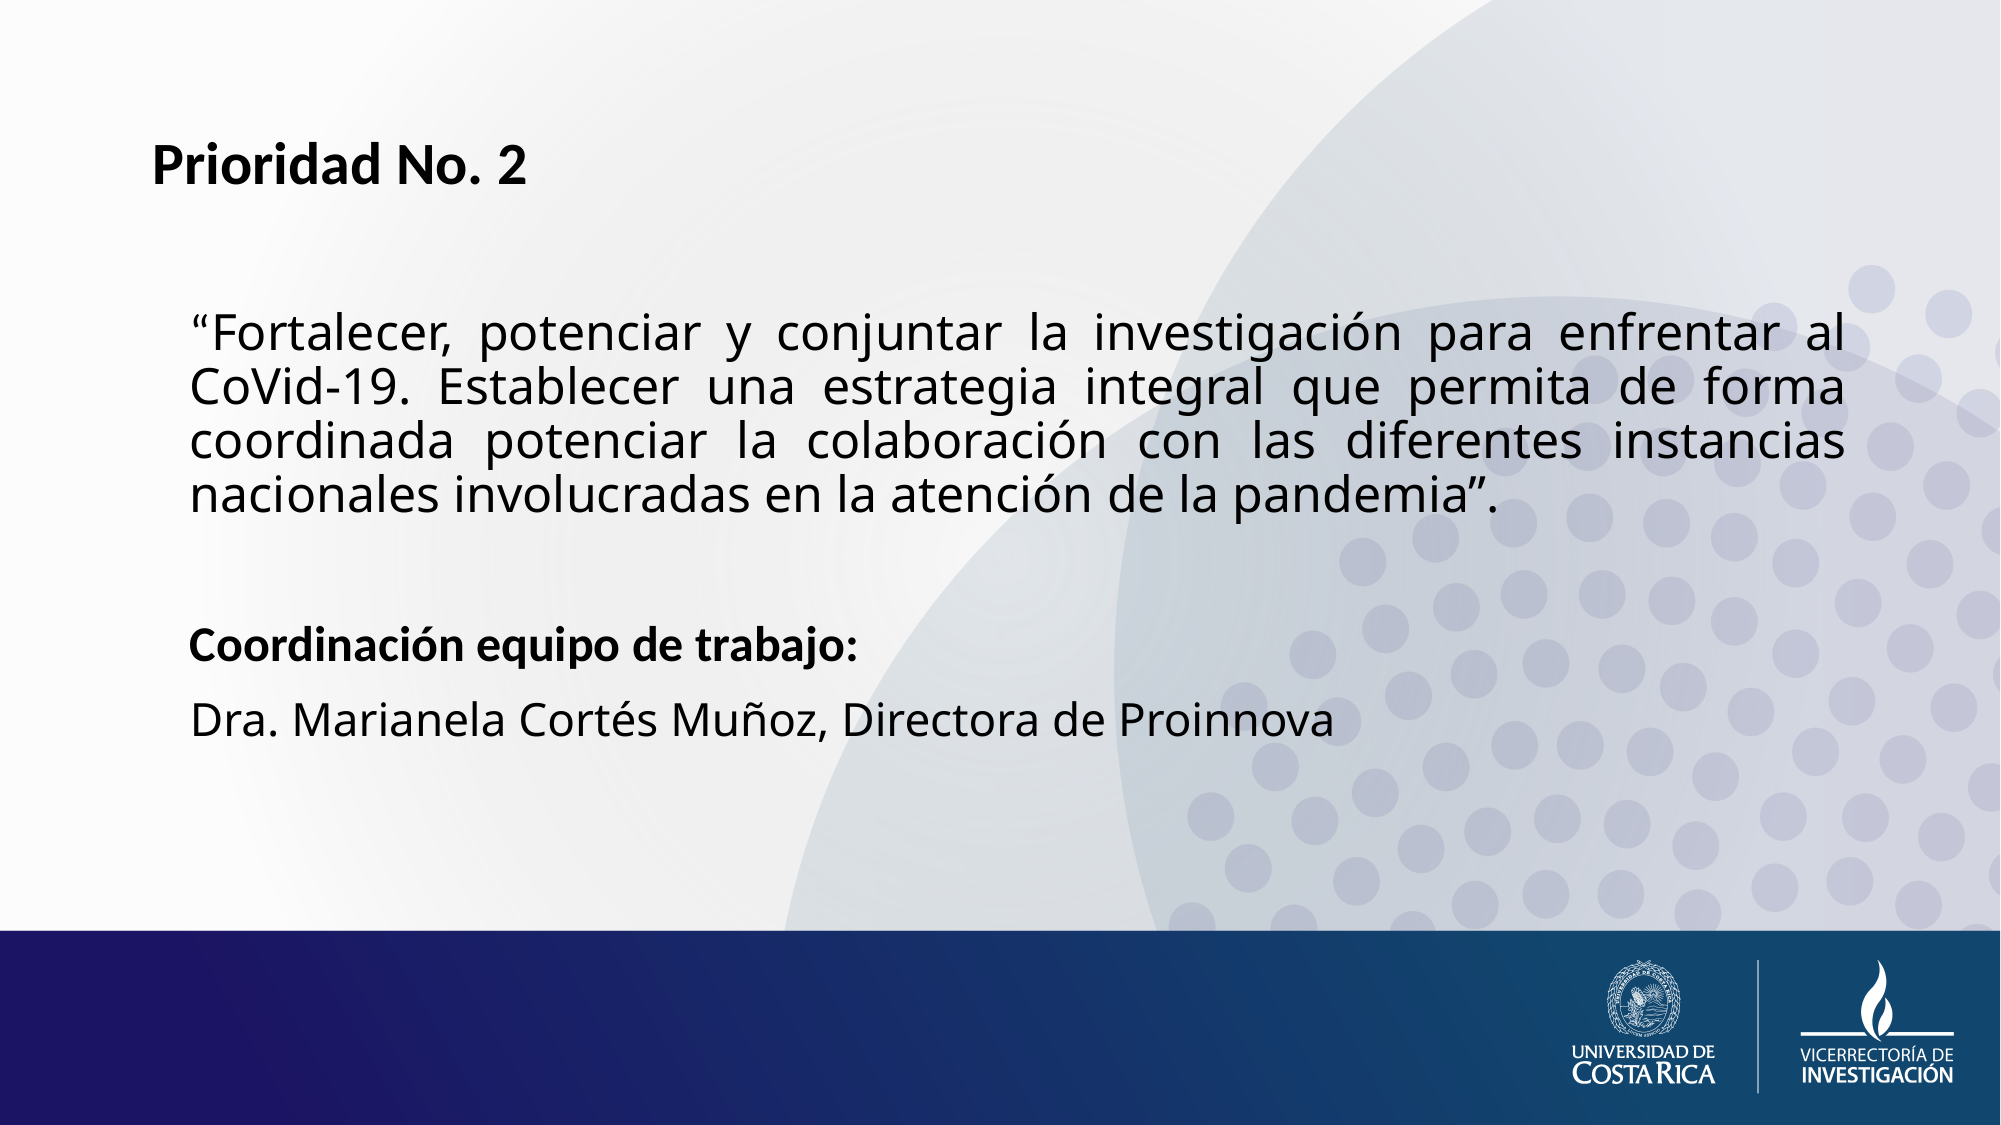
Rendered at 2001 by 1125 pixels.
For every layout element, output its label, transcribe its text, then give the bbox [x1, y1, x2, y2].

title Prioridad No. 2 [137, 59, 1863, 278]
picture [0, 0, 2001, 1125]
list “Fortalecer, potenciar y conjuntar la investigación para enfrentar al CoVid-19. Establecer una estrategia integral que permita de forma coordinada potenciar la colaboración con las diferentes instancias nacionales involucradas en la atención de la pandemia”. Coordinación equipo de trabajo: Dra. Marianela Cortés Muñoz, Directora de Proinnova [137, 299, 1863, 898]
